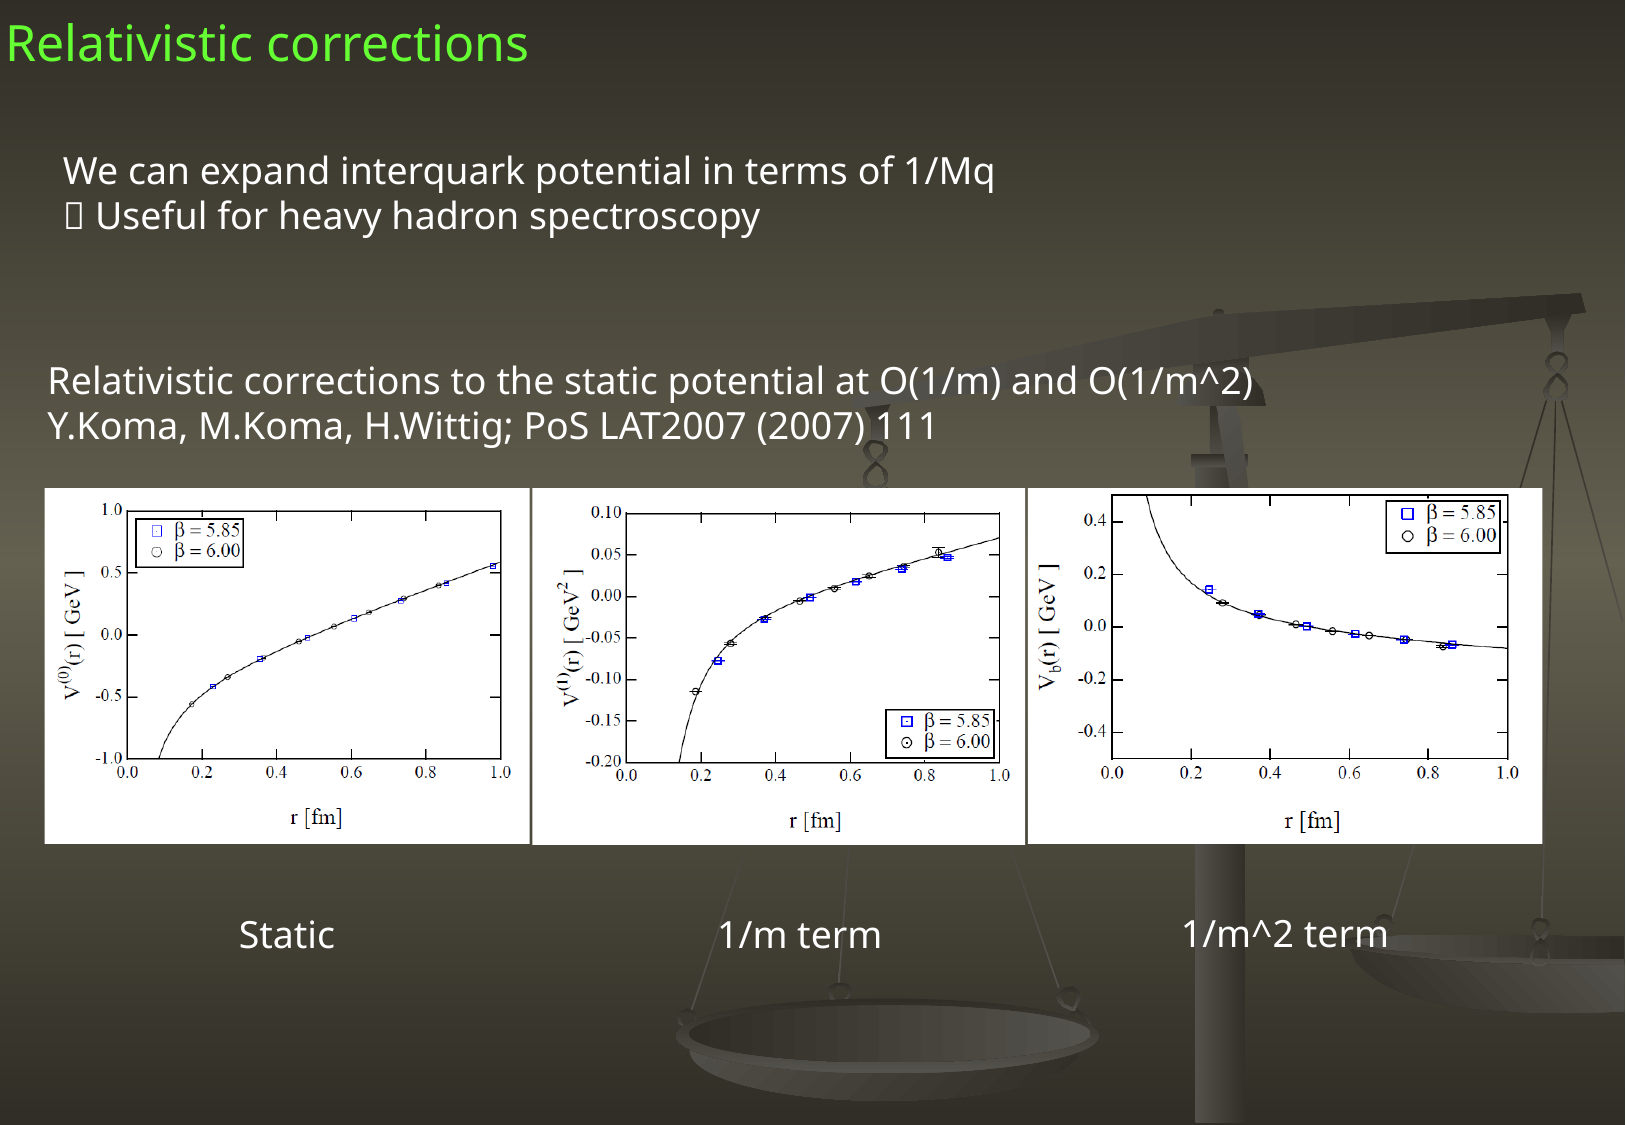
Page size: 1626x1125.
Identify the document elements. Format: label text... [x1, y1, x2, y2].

text_box Relativistic corrections [0, 4, 545, 80]
text_box 1/m^2 term [1166, 902, 1405, 963]
text_box 1/m term [702, 903, 898, 964]
text_box Static [224, 903, 351, 964]
picture [44, 488, 530, 844]
text_box Relativistic corrections to the static potential at O(1/m) and O(1/m^2) Y.Koma, M.Koma, H.Wittig; PoS LAT2007 (2007) 111 [32, 349, 1269, 455]
picture [532, 488, 1026, 845]
text_box We can expand interquark potential in terms of 1/Mq  Useful for heavy hadron spectroscopy [48, 139, 1012, 245]
picture [1027, 488, 1543, 844]
